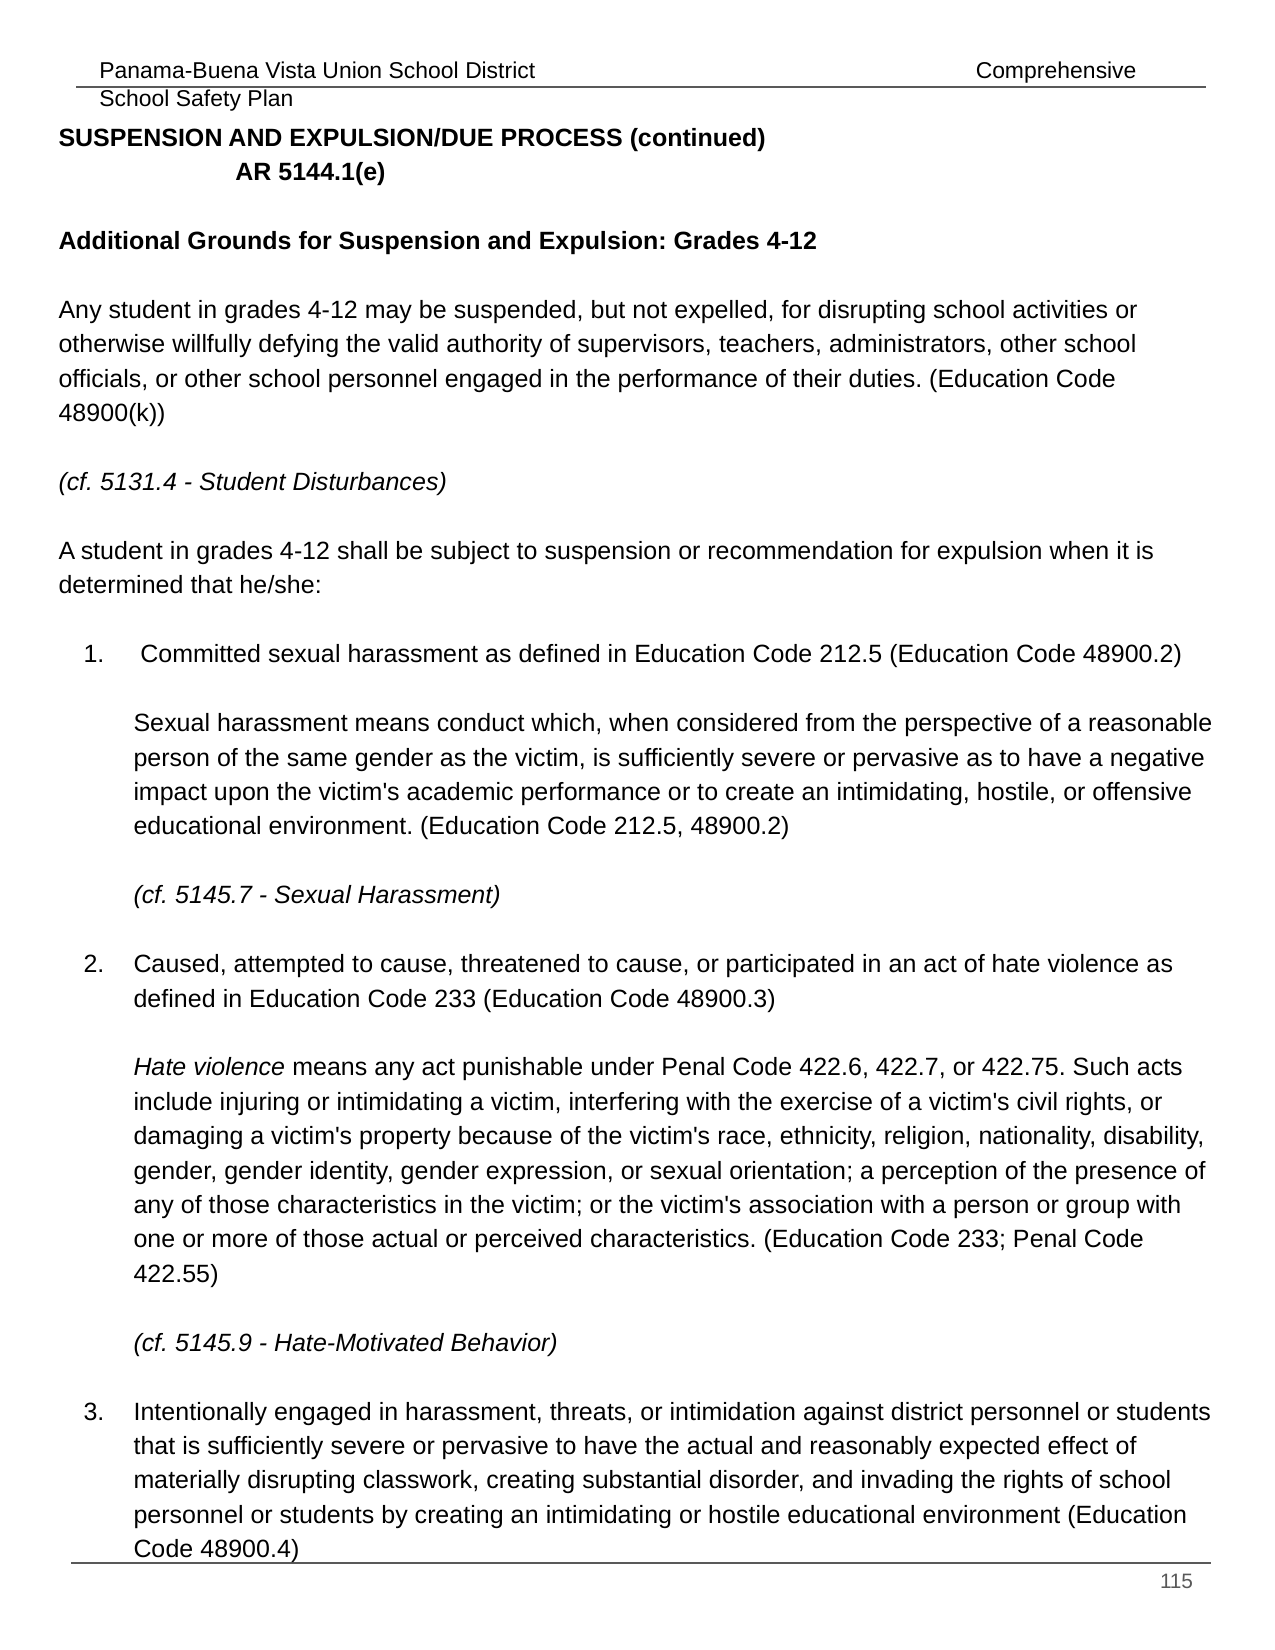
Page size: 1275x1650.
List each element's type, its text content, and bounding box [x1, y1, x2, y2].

list SUSPENSION AND EXPULSION/DUE PROCESS (continued) AR 5144.1(e) Additional Grounds for Suspension and Expulsion: Grades 4-12 Any student in grades 4-12 may be suspended, but not expelled, for disrupting school activities or otherwise willfully defying the valid authority of supervisors, teachers, administrators, other school officials, or other school personnel engaged in the performance of their duties. (Education Code 48900(k)) (cf. 5131.4 - Student Disturbances) A student in grades 4-12 shall be subject to suspension or recommendation for expulsion when it is determined that he/she: Committed sexual harassment as defined in Education Code 212.5 (Education Code 48900.2) Sexual harassment means conduct which, when considered from the perspective of a reasonable person of the same gender as the victim, is sufficiently severe or pervasive as to have a negative impact upon the victim's academic performance or to create an intimidating, hostile, or offensive educational environment. (Education Code 212.5, 48900.2) (cf. 5145.7 - Sexual Harassment) Caused, attempted to cause, threatened to cause, or participated in an act of hate violence as defined in Education Code 233 (Education Code 48900.3) Hate violence means any act punishable under Penal Code 422.6, 422.7, or 422.75. Such acts include injuring or intimidating a victim, interfering with the exercise of a victim's civil rights, or damaging a victim's property because of the victim's race, ethnicity, religion, nationality, disability, gender, gender identity, gender expression, or sexual orientation; a perception of the presence of any of those characteristics in the victim; or the victim's association with a person or group with one or more of those actual or perceived characteristics. (Education Code 233; Penal Code 422.55) (cf. 5145.9 - Hate-Motivated Behavior) Intentionally engaged in harassment, threats, or intimidation against district personnel or students that is sufficiently severe or pervasive to have the actual and reasonably expected effect of materially disrupting classwork, creating substantial disorder, and invading the rights of school personnel or students by creating an intimidating or hostile educational environment (Education Code 48900.4) [43, 101, 1232, 1563]
slide_number ‹#› [1131, 1552, 1208, 1623]
